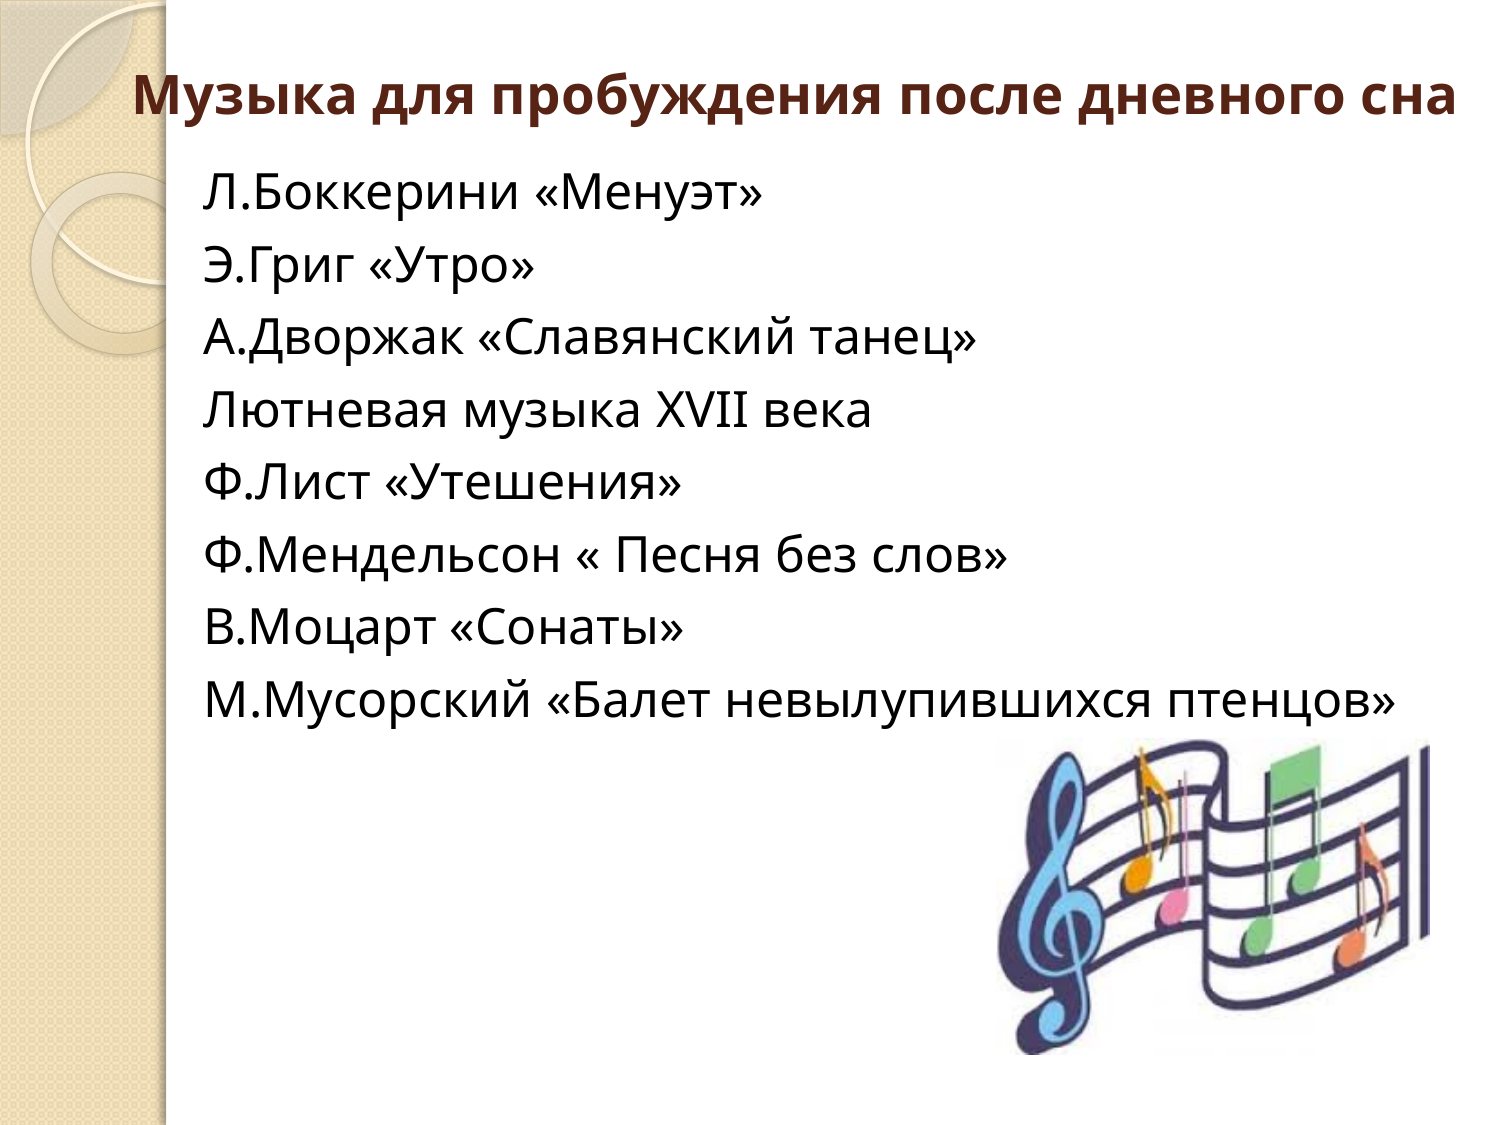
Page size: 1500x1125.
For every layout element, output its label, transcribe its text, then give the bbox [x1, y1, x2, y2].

picture [995, 737, 1430, 1055]
title Музыка для пробуждения после дневного сна [117, 45, 1500, 141]
list Л.Боккерини «Менуэт» Э.Григ «Утро» А.Дворжак «Славянский танец» Лютневая музыка XVII века Ф.Лист «Утешения» Ф.Мендельсон « Песня без слов» В.Моцарт «Сонаты» М.Мусорский «Балет невылупившихся птенцов» [175, 152, 1466, 1025]
